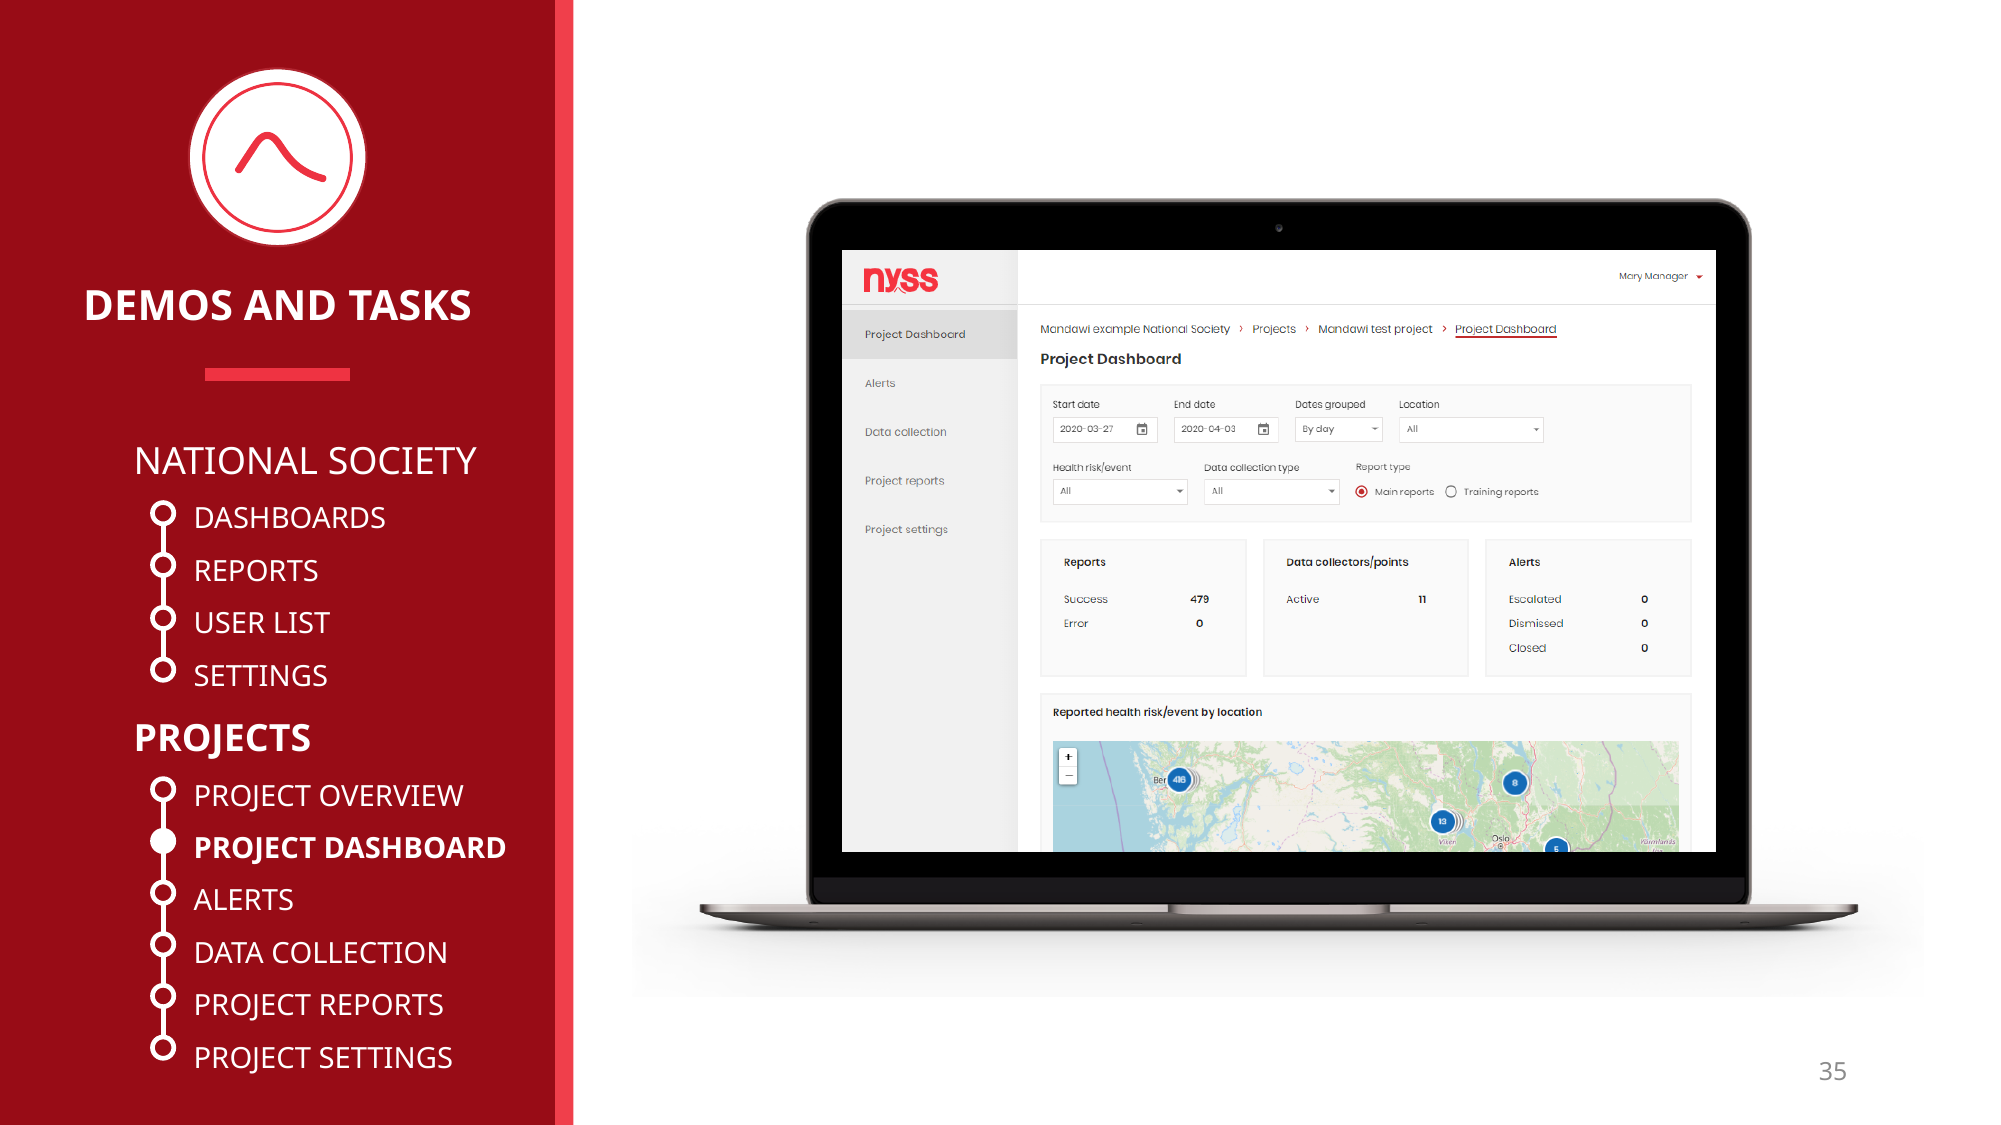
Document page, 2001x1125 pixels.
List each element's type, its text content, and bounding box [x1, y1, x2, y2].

picture [632, 128, 1924, 997]
slide_number 35 [1412, 1042, 1863, 1103]
text_box [0, 0, 554, 1125]
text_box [17, 68, 538, 375]
text_box [554, 0, 574, 1125]
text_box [118, 384, 547, 1125]
